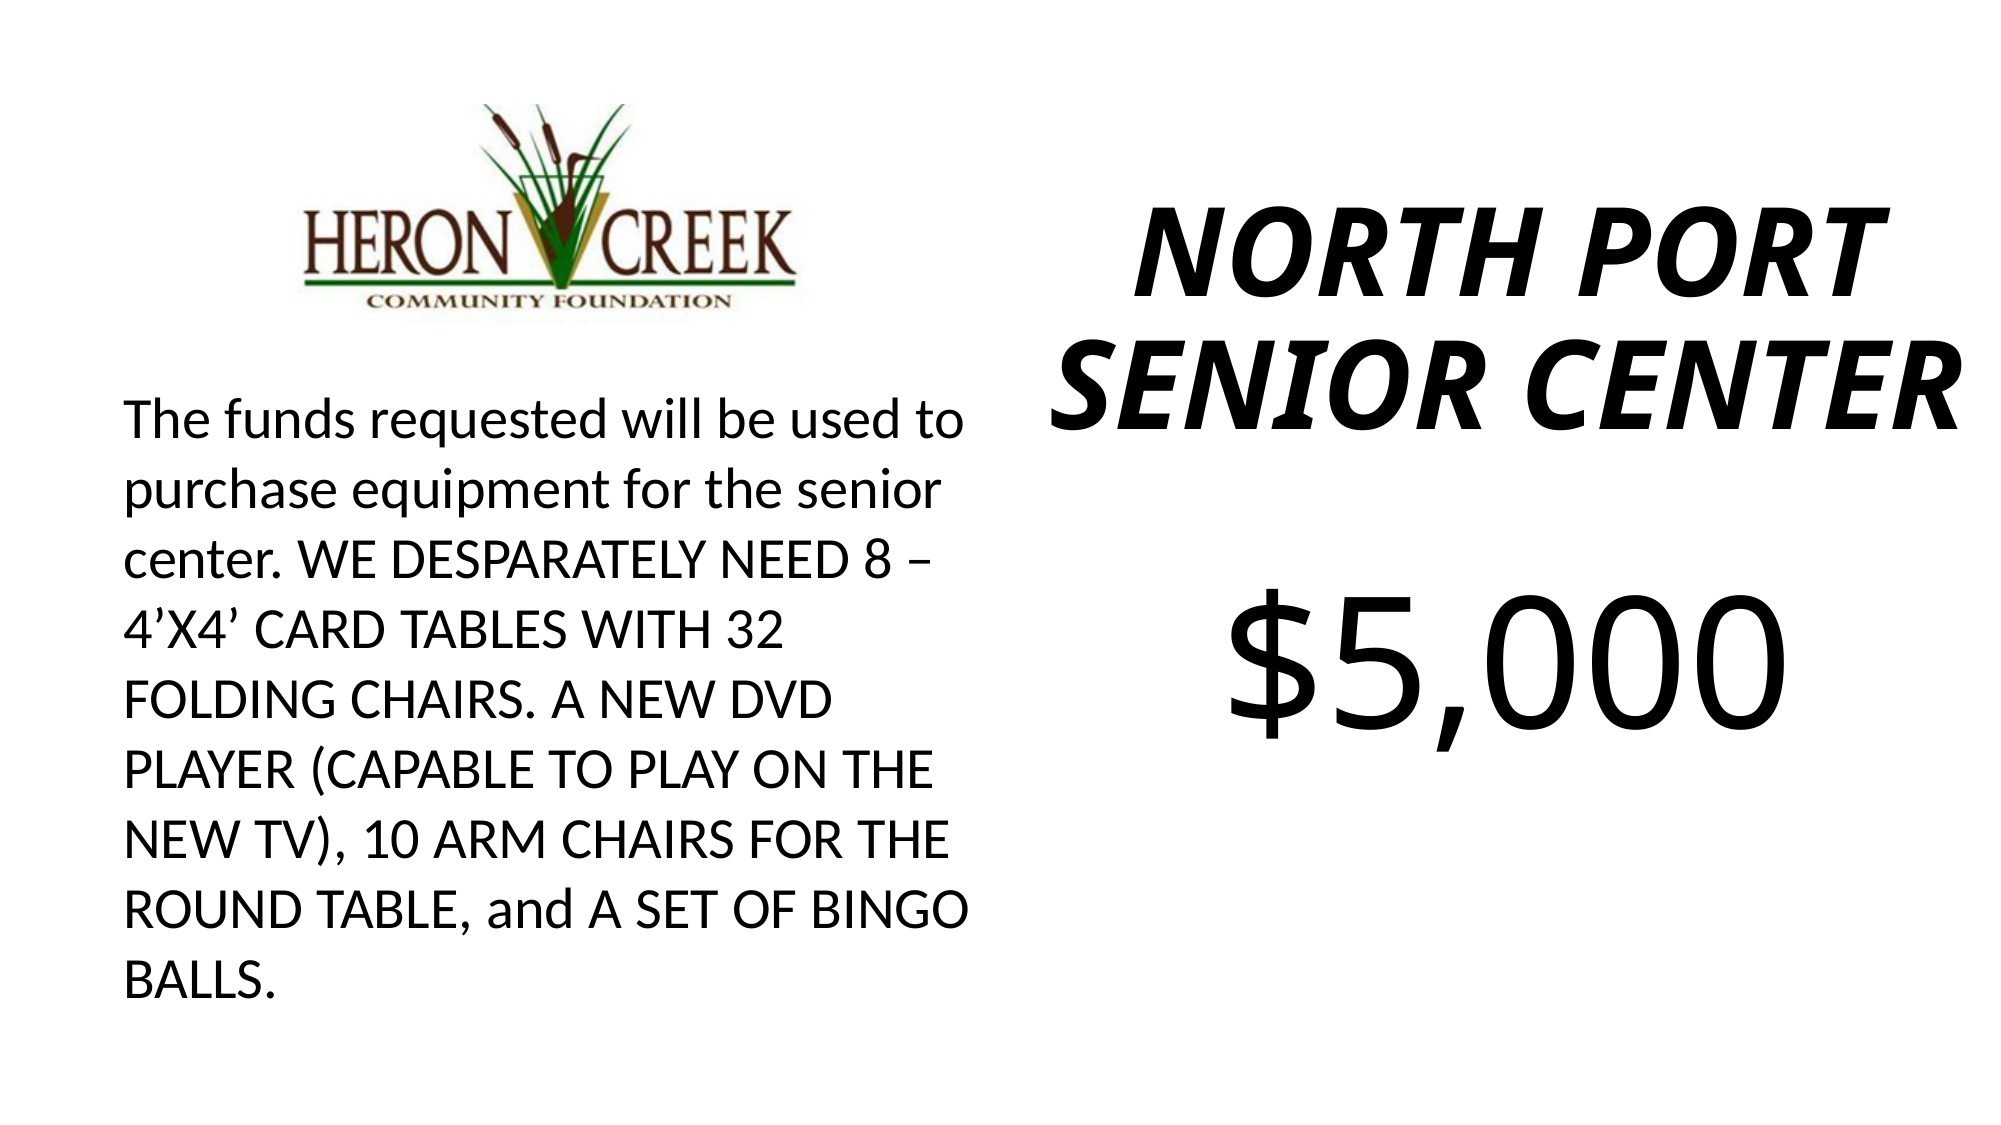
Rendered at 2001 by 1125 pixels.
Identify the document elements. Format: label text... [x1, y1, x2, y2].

title NORTH PORT SENIOR CENTER [1014, 180, 2000, 465]
text_box The funds requested will be used to purchase equipment for the senior center. WE DESPARATELY NEED 8 – 4’X4’ CARD TABLES WITH 32 FOLDING CHAIRS. A NEW DVD PLAYER (CAPABLE TO PLAY ON THE NEW TV), 10 ARM CHAIRS FOR THE ROUND TABLE, and A SET OF BINGO BALLS. [108, 373, 1000, 1018]
picture [297, 103, 812, 323]
subtitle $5,000 [1145, 562, 1869, 835]
